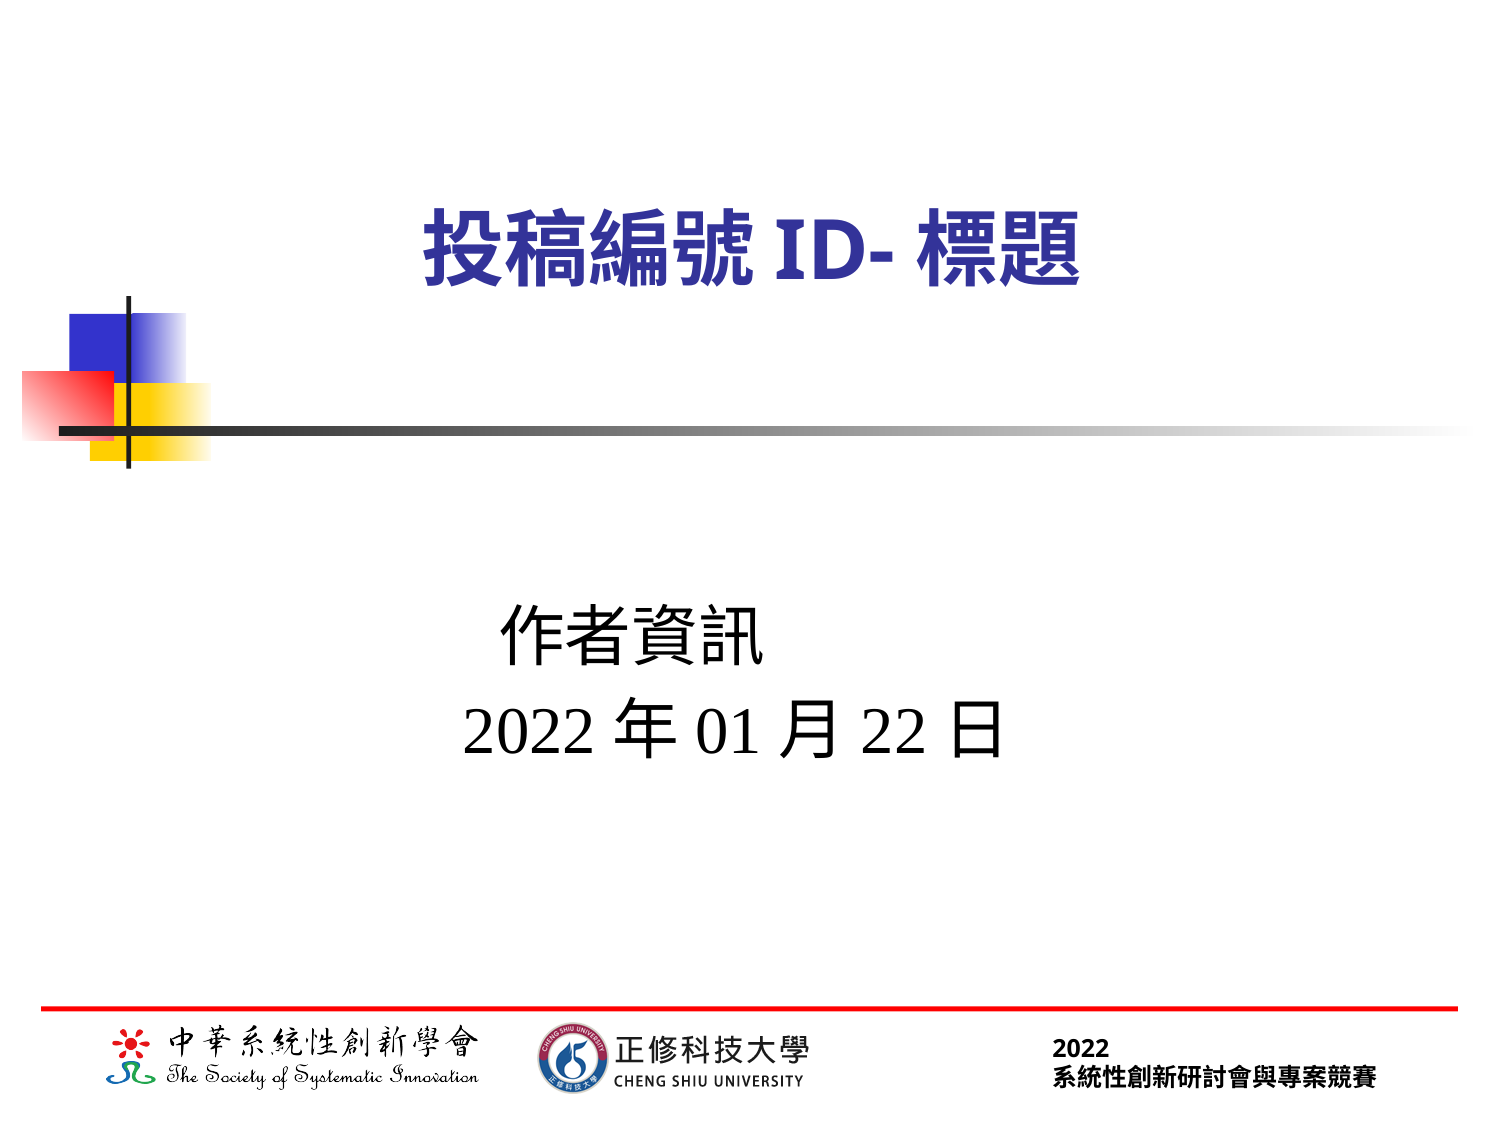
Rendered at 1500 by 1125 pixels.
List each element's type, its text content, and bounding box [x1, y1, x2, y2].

picture [106, 1023, 479, 1090]
picture [537, 1022, 809, 1094]
title 投稿編號ID-標題 [123, 90, 1399, 514]
subtitle 作者資訊 2022年01月22日 [76, 586, 1412, 874]
